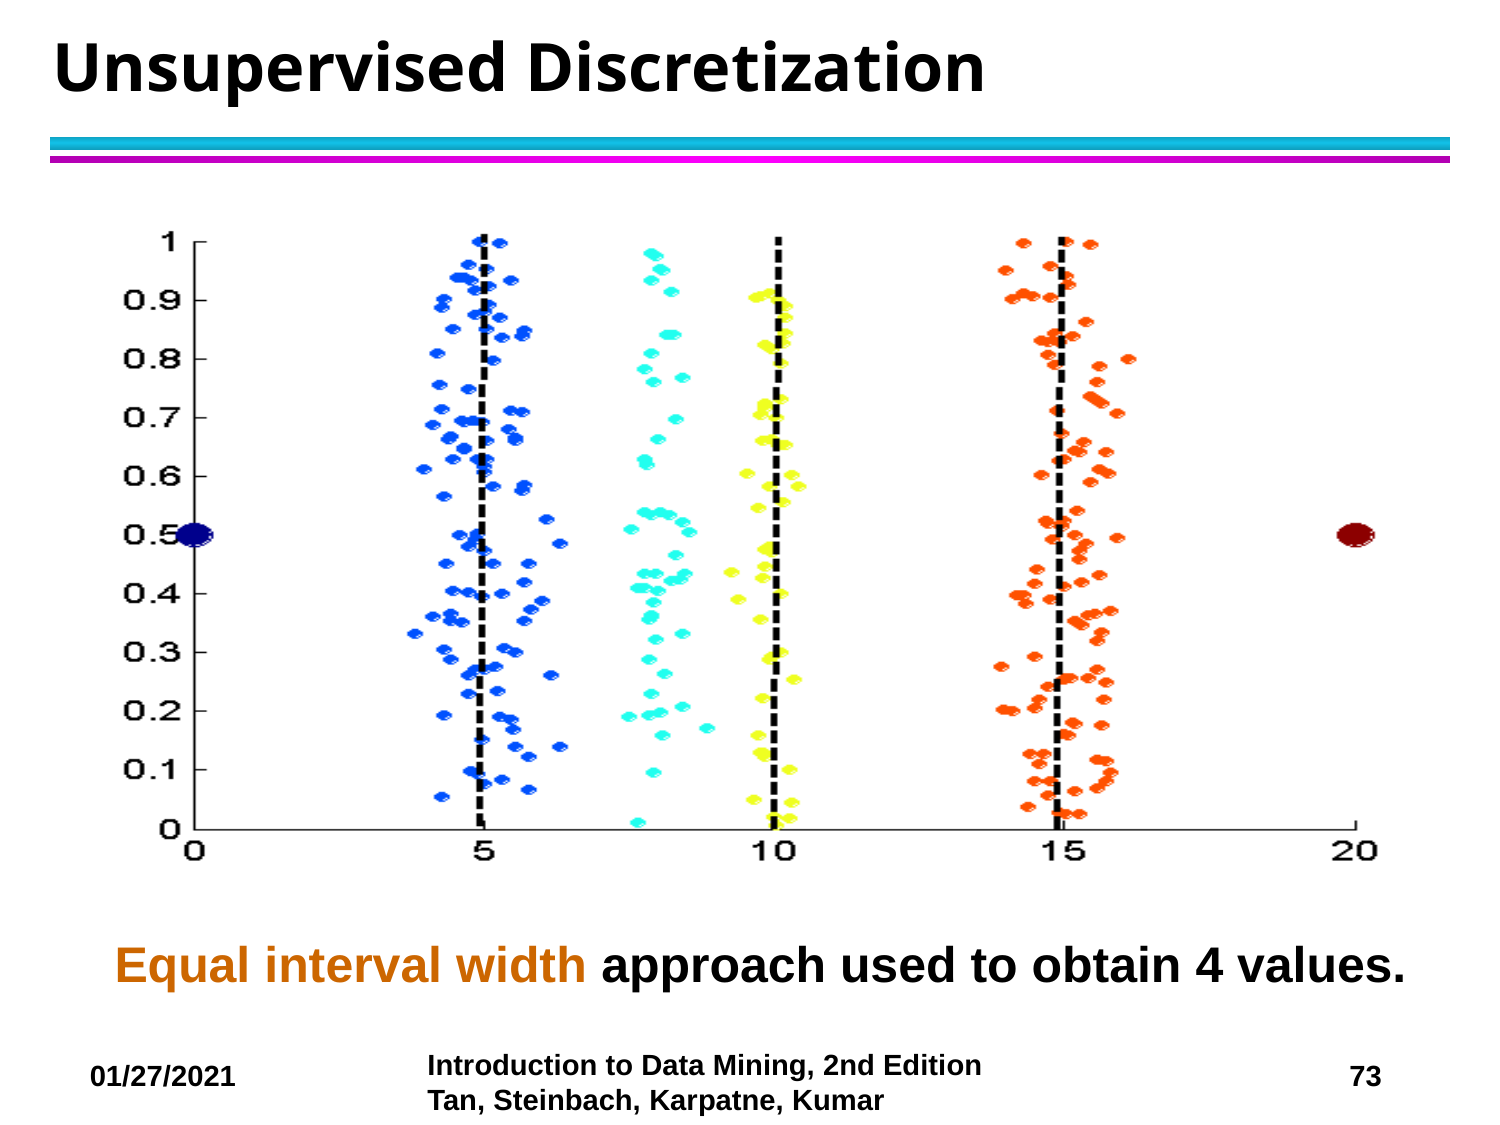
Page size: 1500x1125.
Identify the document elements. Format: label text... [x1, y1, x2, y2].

picture [0, 187, 1499, 908]
title Unsupervised Discretization [37, 0, 1475, 113]
text_box Equal interval width approach used to obtain 4 values. [99, 924, 1438, 1000]
